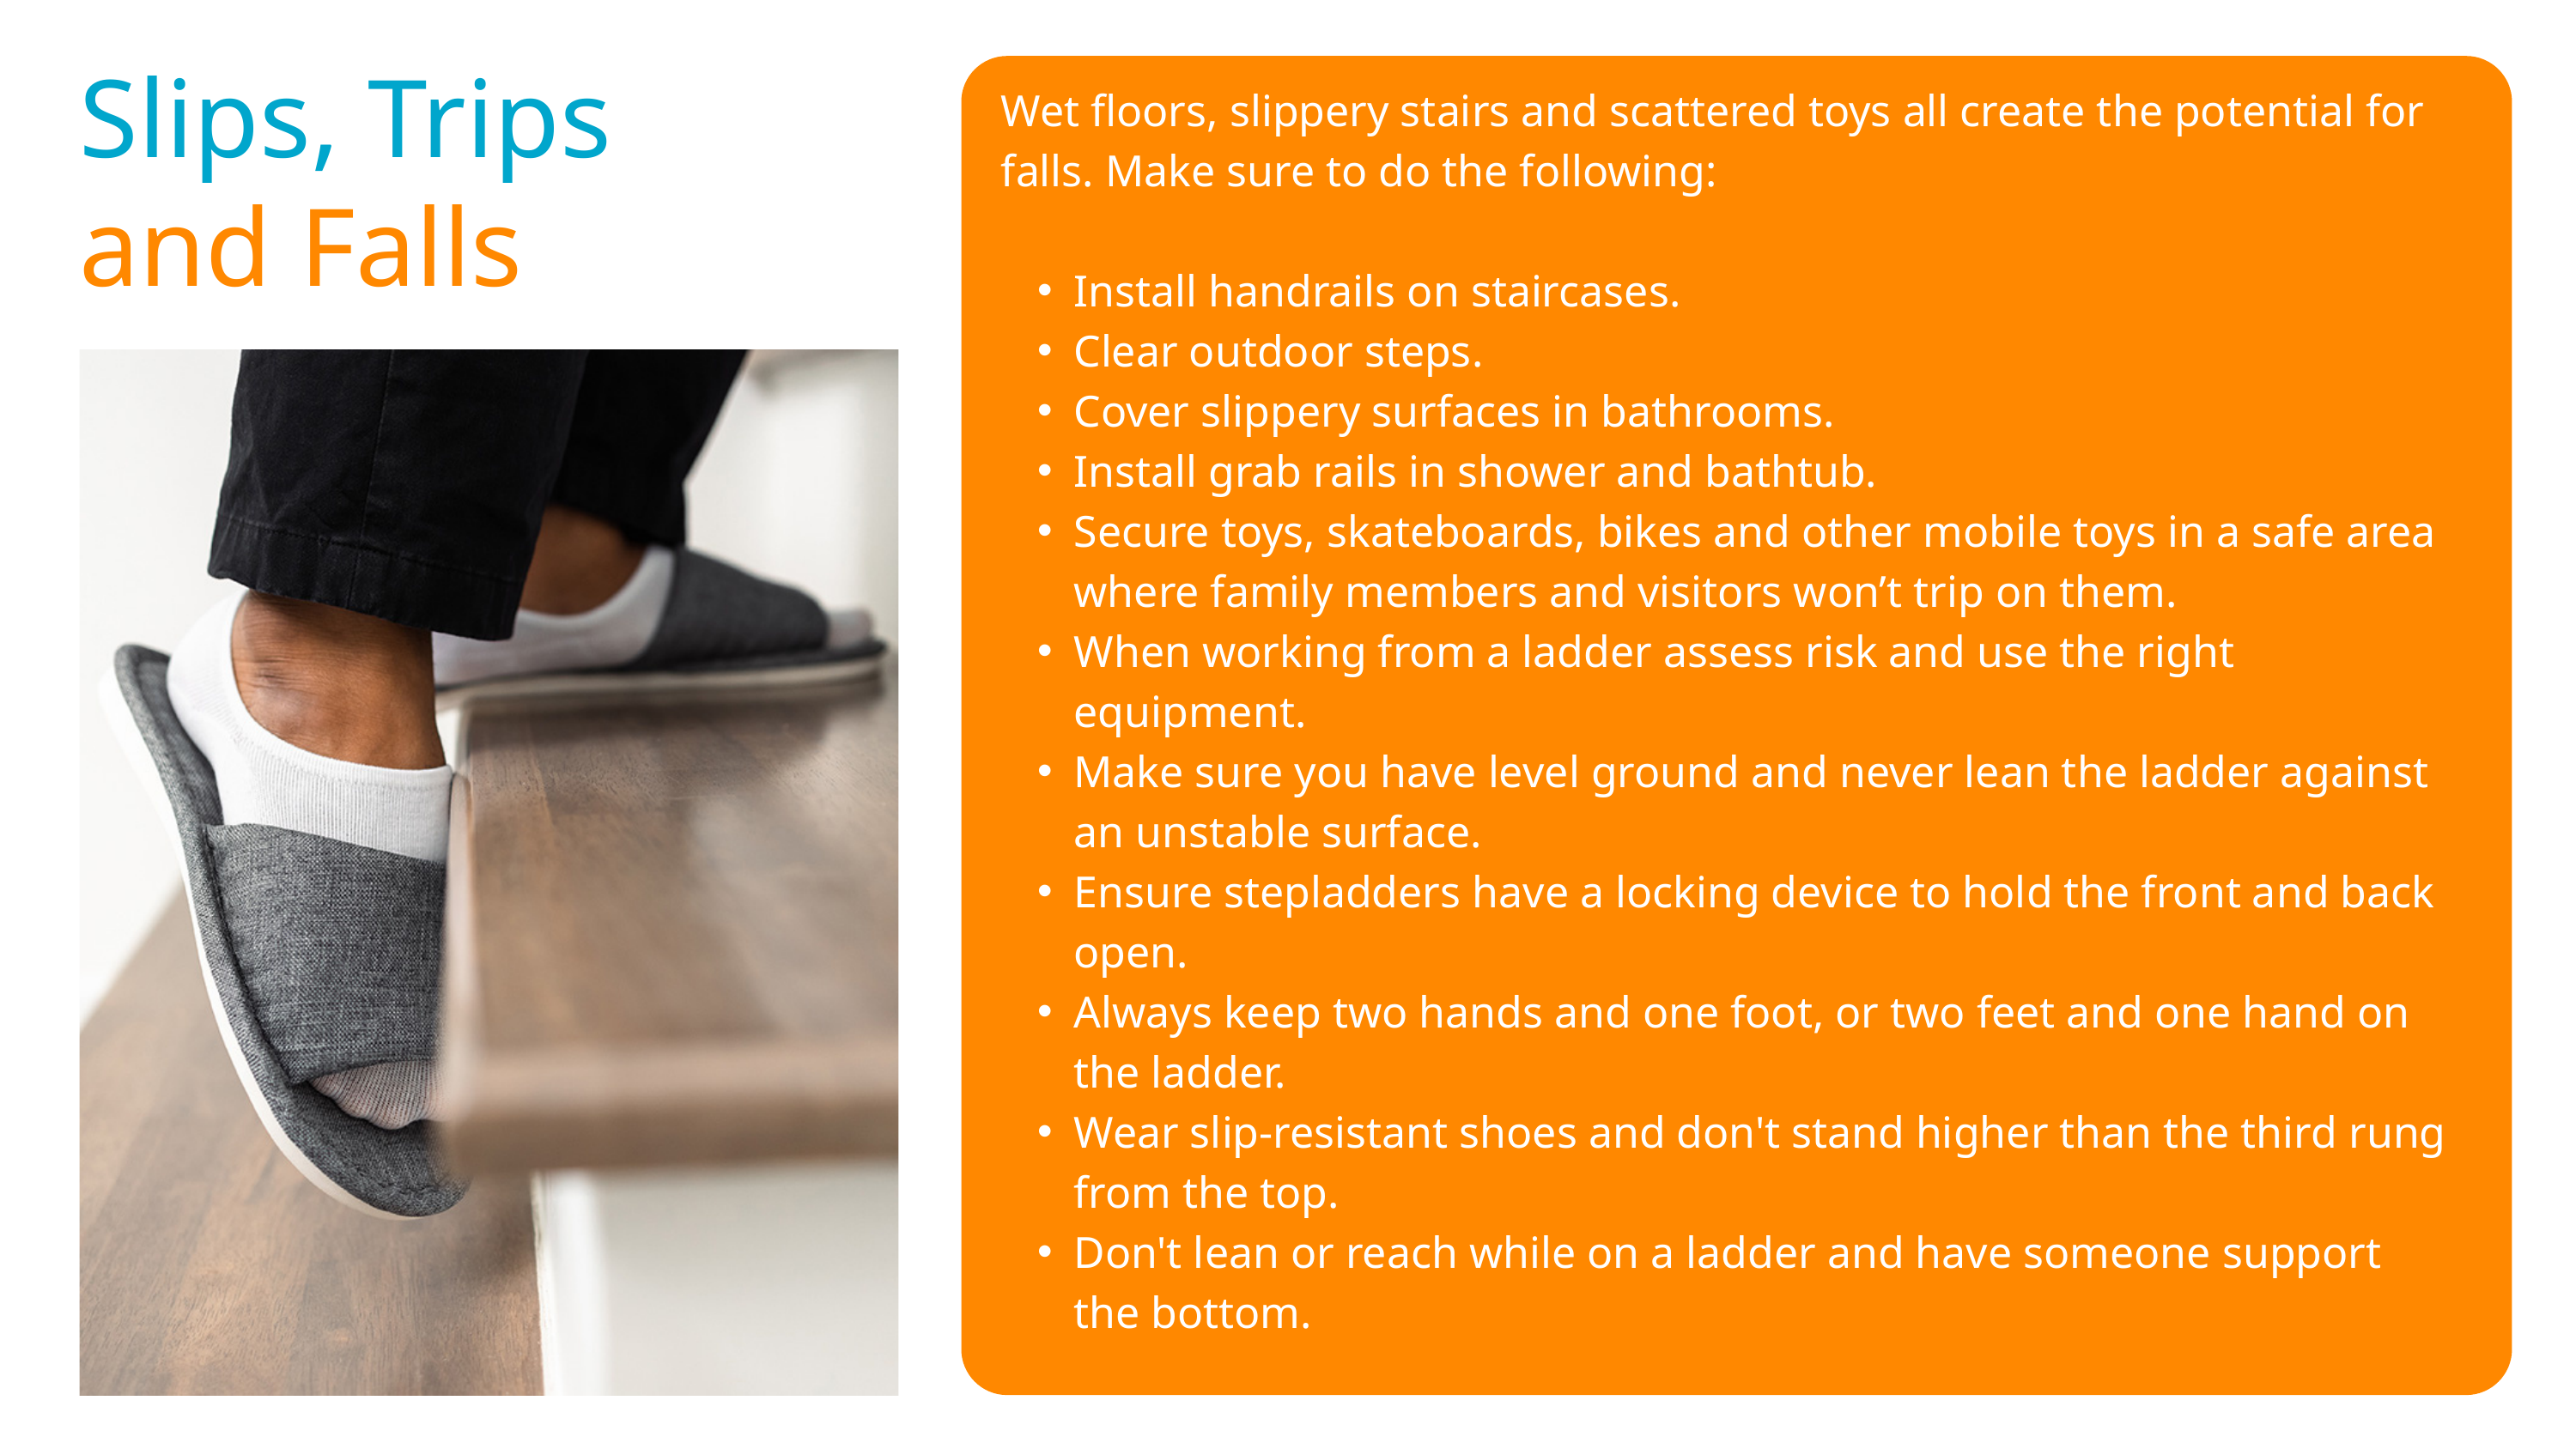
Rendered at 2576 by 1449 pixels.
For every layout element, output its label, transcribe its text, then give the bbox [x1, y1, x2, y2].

text_box and Falls [79, 190, 957, 308]
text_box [961, 55, 2512, 1396]
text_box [79, 349, 899, 1396]
text_box Slips, Trips [79, 61, 957, 179]
